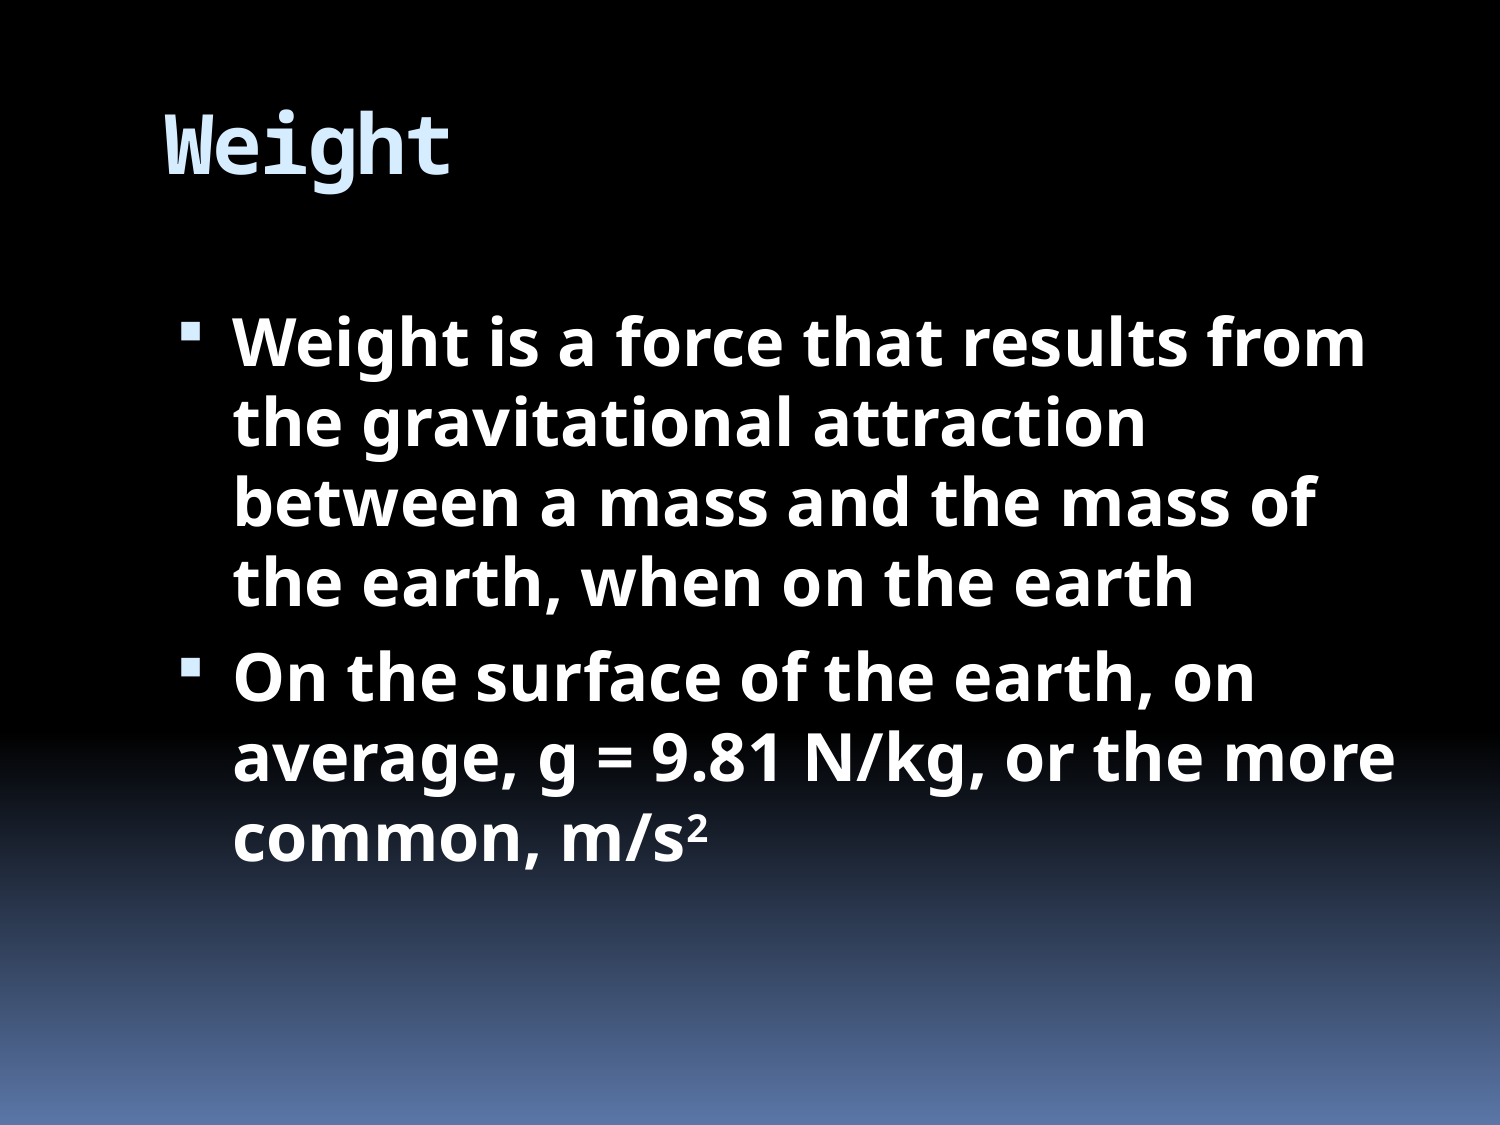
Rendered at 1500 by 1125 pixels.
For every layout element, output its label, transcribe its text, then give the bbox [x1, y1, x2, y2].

list Weight is a force that results from the gravitational attraction between a mass and the mass of the earth, when on the earth On the surface of the earth, on average, g = 9.81 N/kg, or the more common, m/s2 [150, 292, 1425, 1043]
title Weight [150, 83, 1425, 234]
